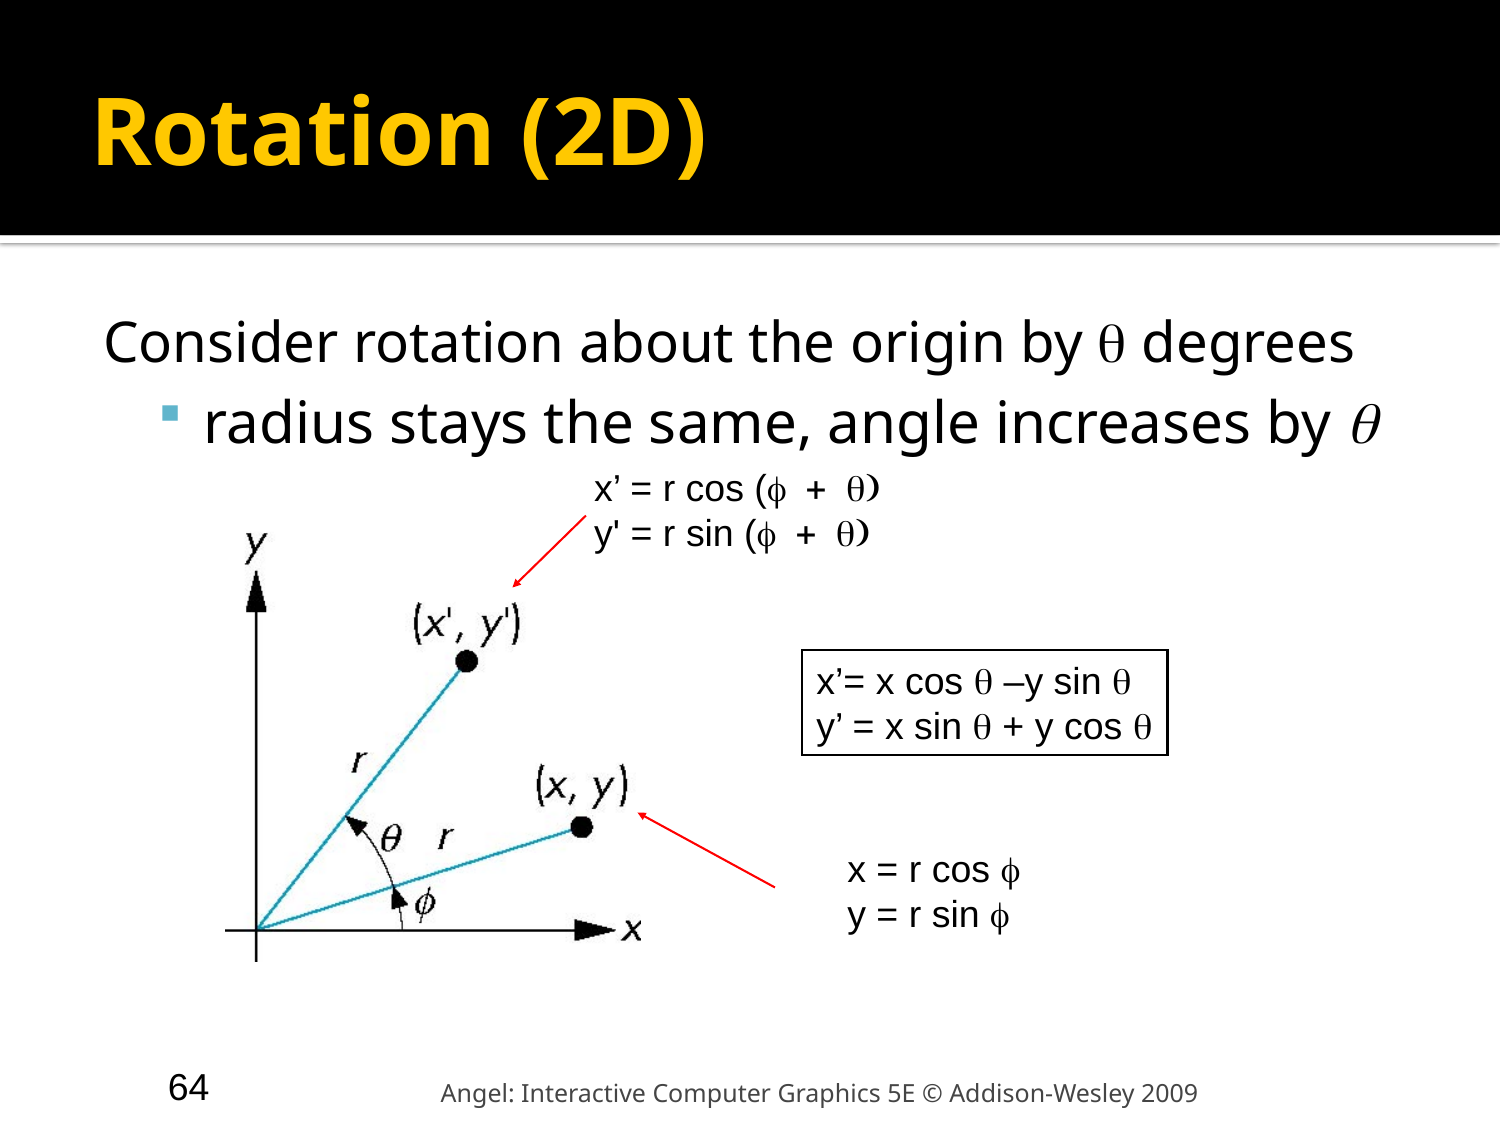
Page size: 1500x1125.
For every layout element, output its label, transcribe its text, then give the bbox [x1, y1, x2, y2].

footer Angel: Interactive Computer Graphics 5E © Addison-Wesley 2009 [433, 1062, 1337, 1108]
text_box x’ = r cos (f + q) y' = r sin (f + q) [579, 456, 895, 562]
slide_number 64 [75, 1062, 425, 1108]
text_box x = r cos f y = r sin f [832, 837, 1036, 943]
text_box x’= x cos q –y sin q y’ = x sin q + y cos q [801, 649, 1168, 755]
list Consider rotation about the origin by q degrees radius stays the same, angle increases by q [75, 291, 1425, 1050]
title Rotation (2D) [75, 25, 1425, 231]
picture [224, 512, 641, 962]
